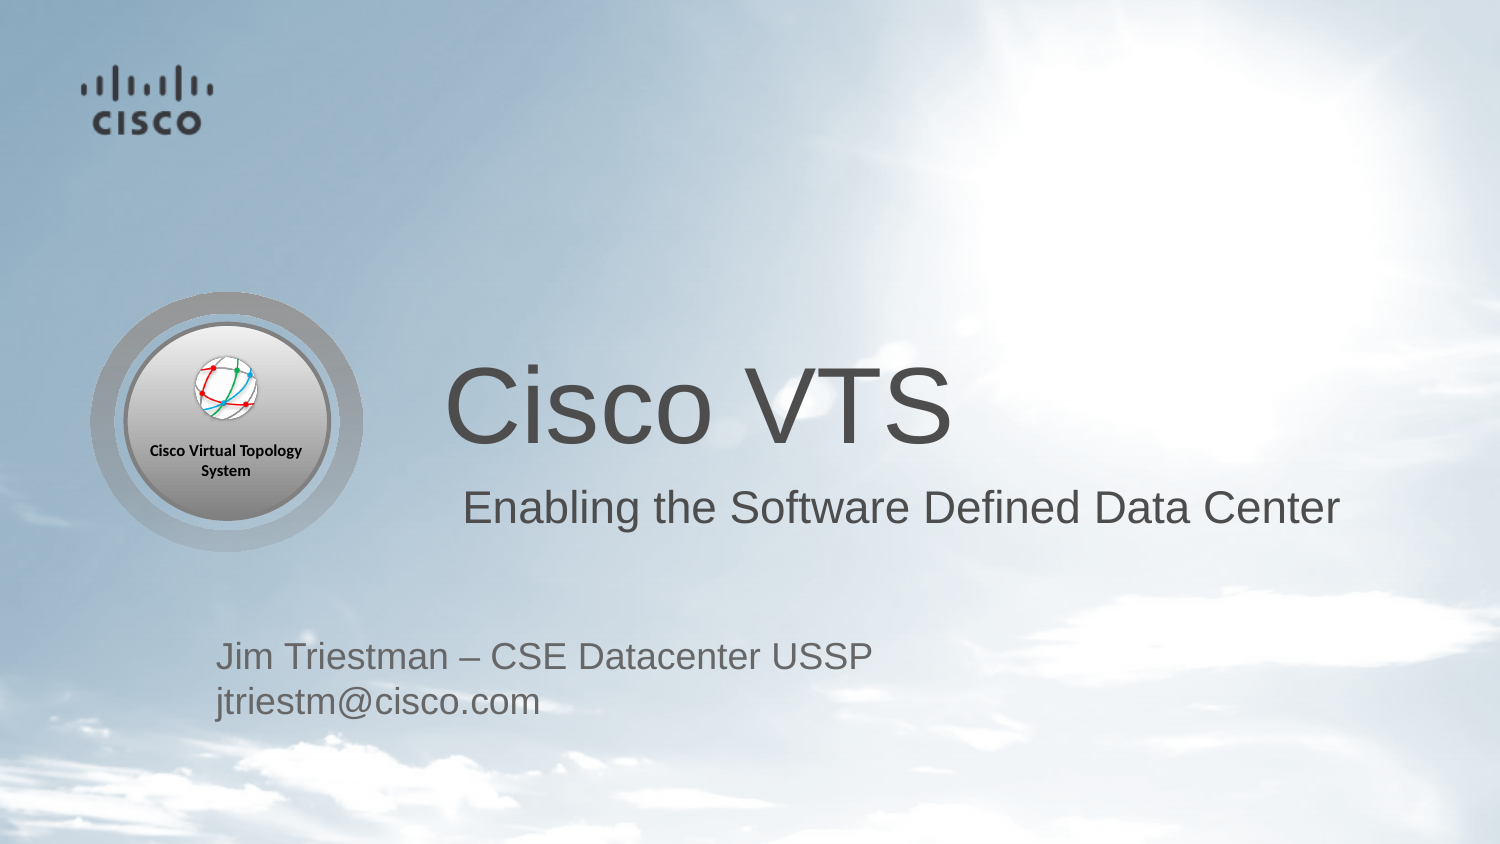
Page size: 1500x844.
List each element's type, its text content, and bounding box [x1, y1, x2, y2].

text_box Jim Triestman – CSE Datacenter USSP jtriestm@cisco.com [201, 625, 1223, 730]
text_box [90, 291, 363, 552]
list Enabling the Software Defined Data Center [447, 475, 1402, 524]
title Cisco VTS [428, 368, 1500, 475]
